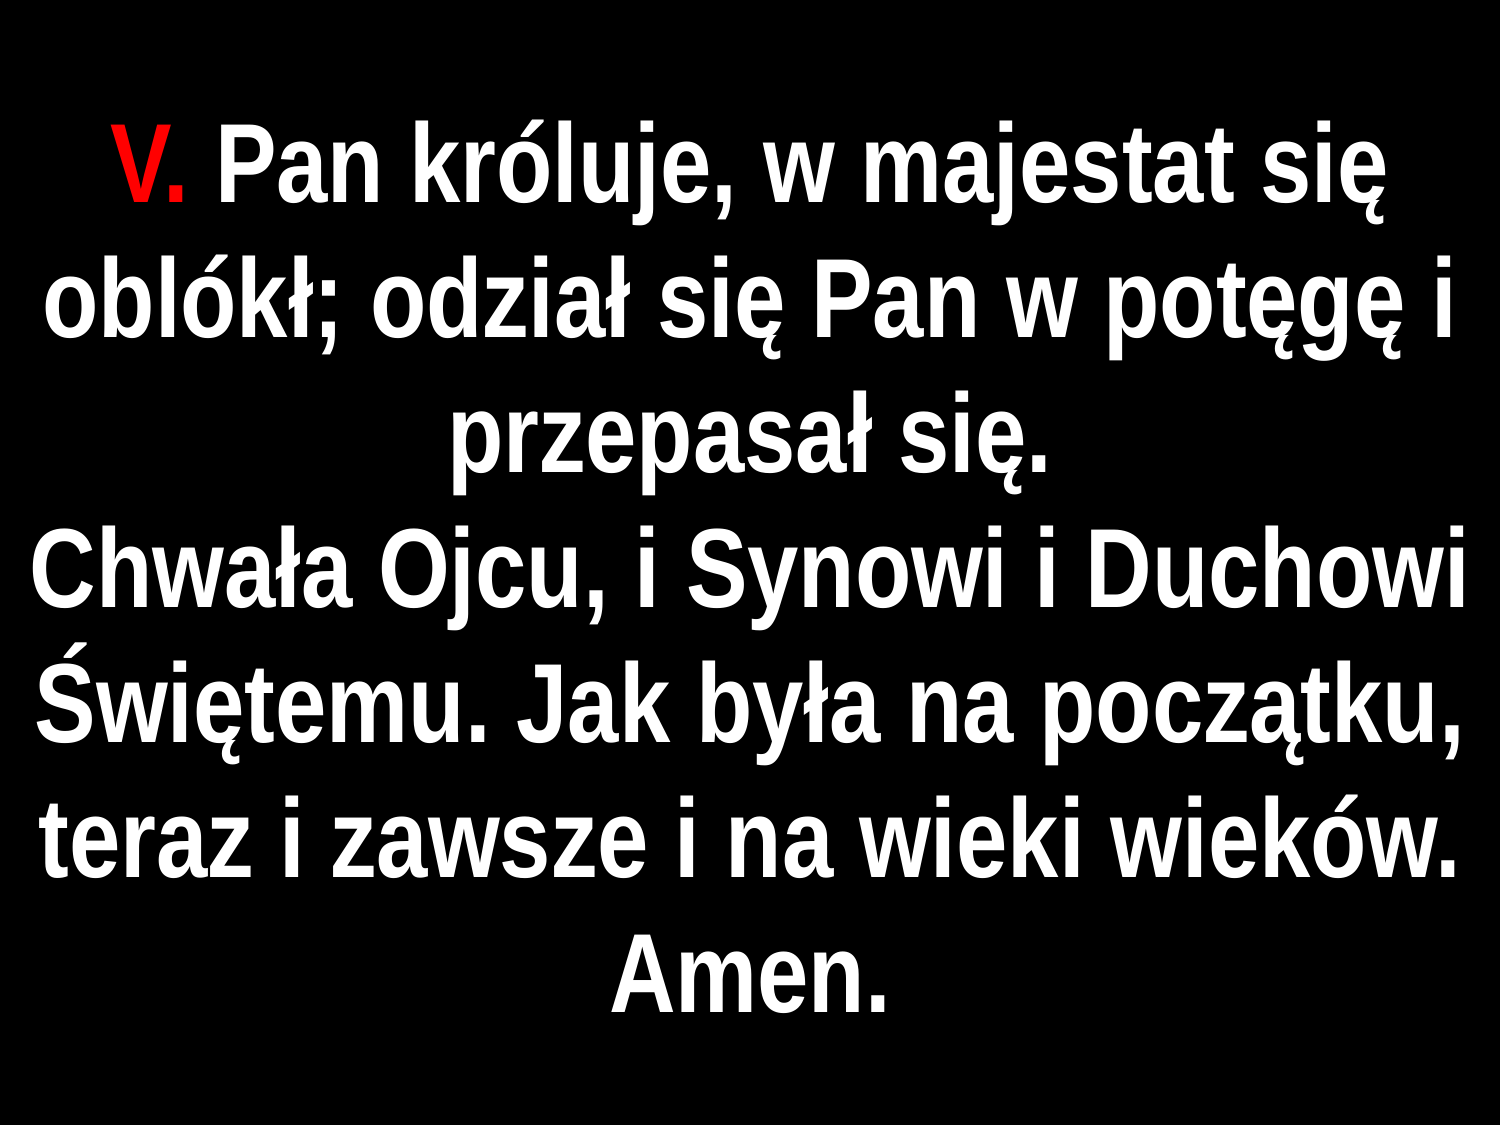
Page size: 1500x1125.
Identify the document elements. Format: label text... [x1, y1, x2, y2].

title V. Pan króluje, w majestat się oblókł; odział się Pan w potęgę i przepasał się. Chwała Ojcu, i Synowi i Duchowi Świętemu. Jak była na początku, teraz i zawsze i na wieki wieków. Amen. [0, 470, 1500, 655]
